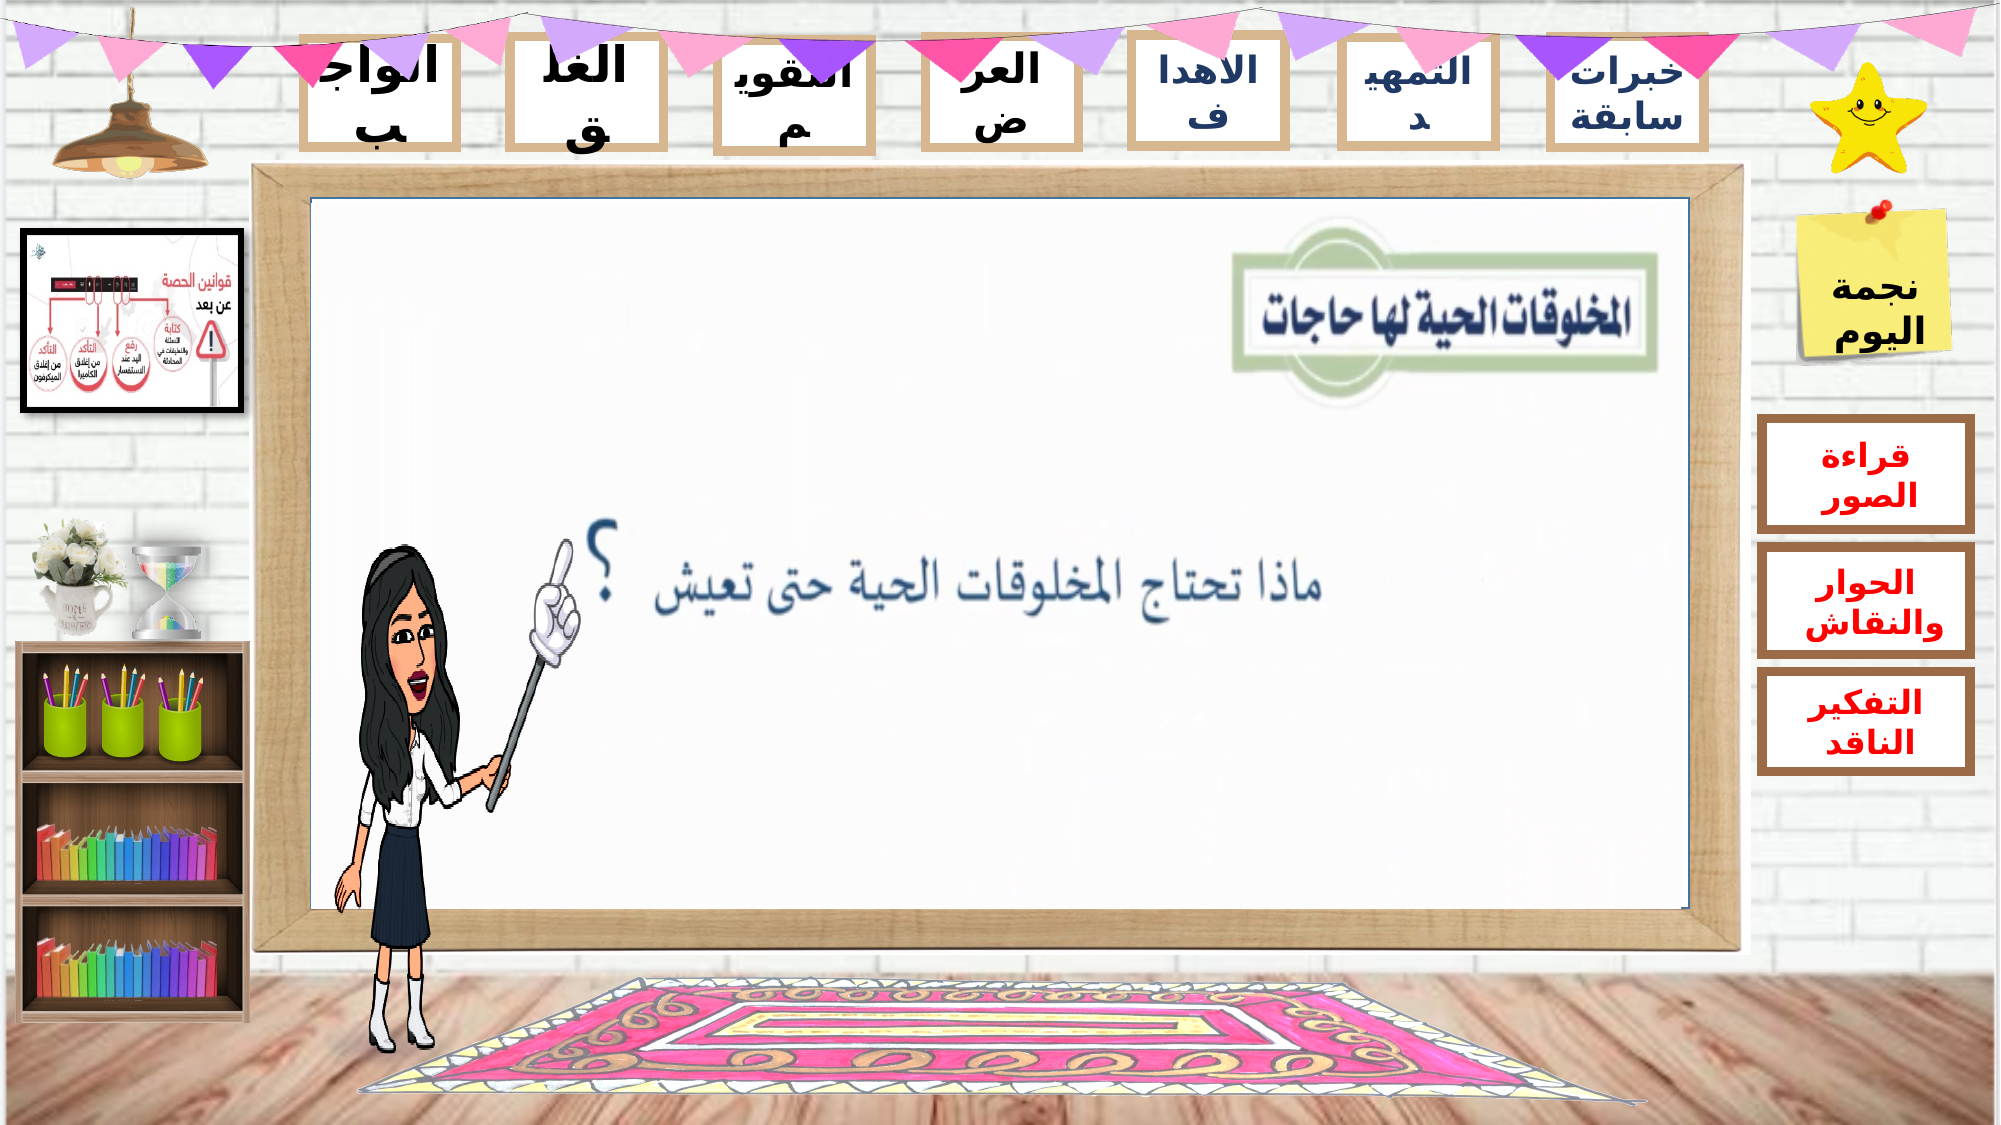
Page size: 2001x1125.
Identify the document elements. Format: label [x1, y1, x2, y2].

text_box [1762, 418, 1971, 772]
picture [0, 0, 2000, 1125]
